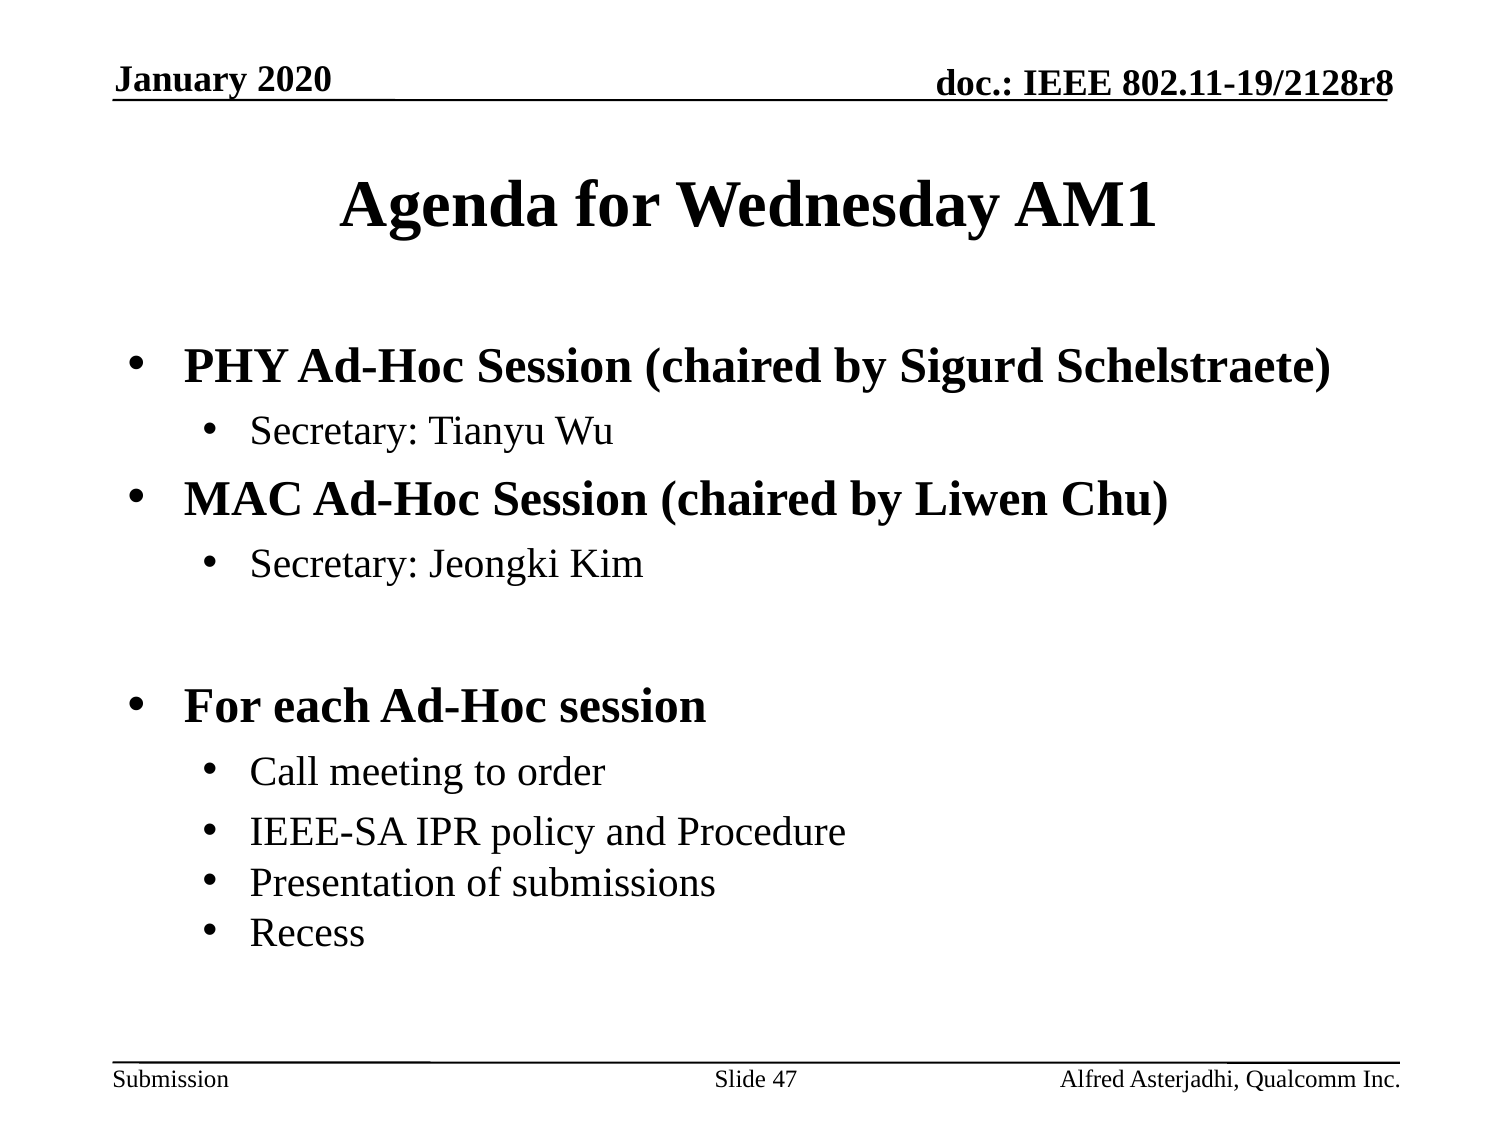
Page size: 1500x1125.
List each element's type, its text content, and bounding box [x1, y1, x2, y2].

footer Alfred Asterjadhi, Qualcomm Inc. [878, 1061, 1402, 1093]
slide_number Slide 47 [712, 1061, 800, 1123]
list PHY Ad-Hoc Session (chaired by Sigurd Schelstraete) Secretary: Tianyu Wu MAC Ad-Hoc Session (chaired by Liwen Chu) Secretary: Jeongki Kim For each Ad-Hoc session Call meeting to order IEEE-SA IPR policy and Procedure Presentation of submissions Recess [112, 324, 1388, 1000]
title Agenda for Wednesday AM1 [112, 112, 1388, 288]
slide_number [114, 54, 493, 100]
